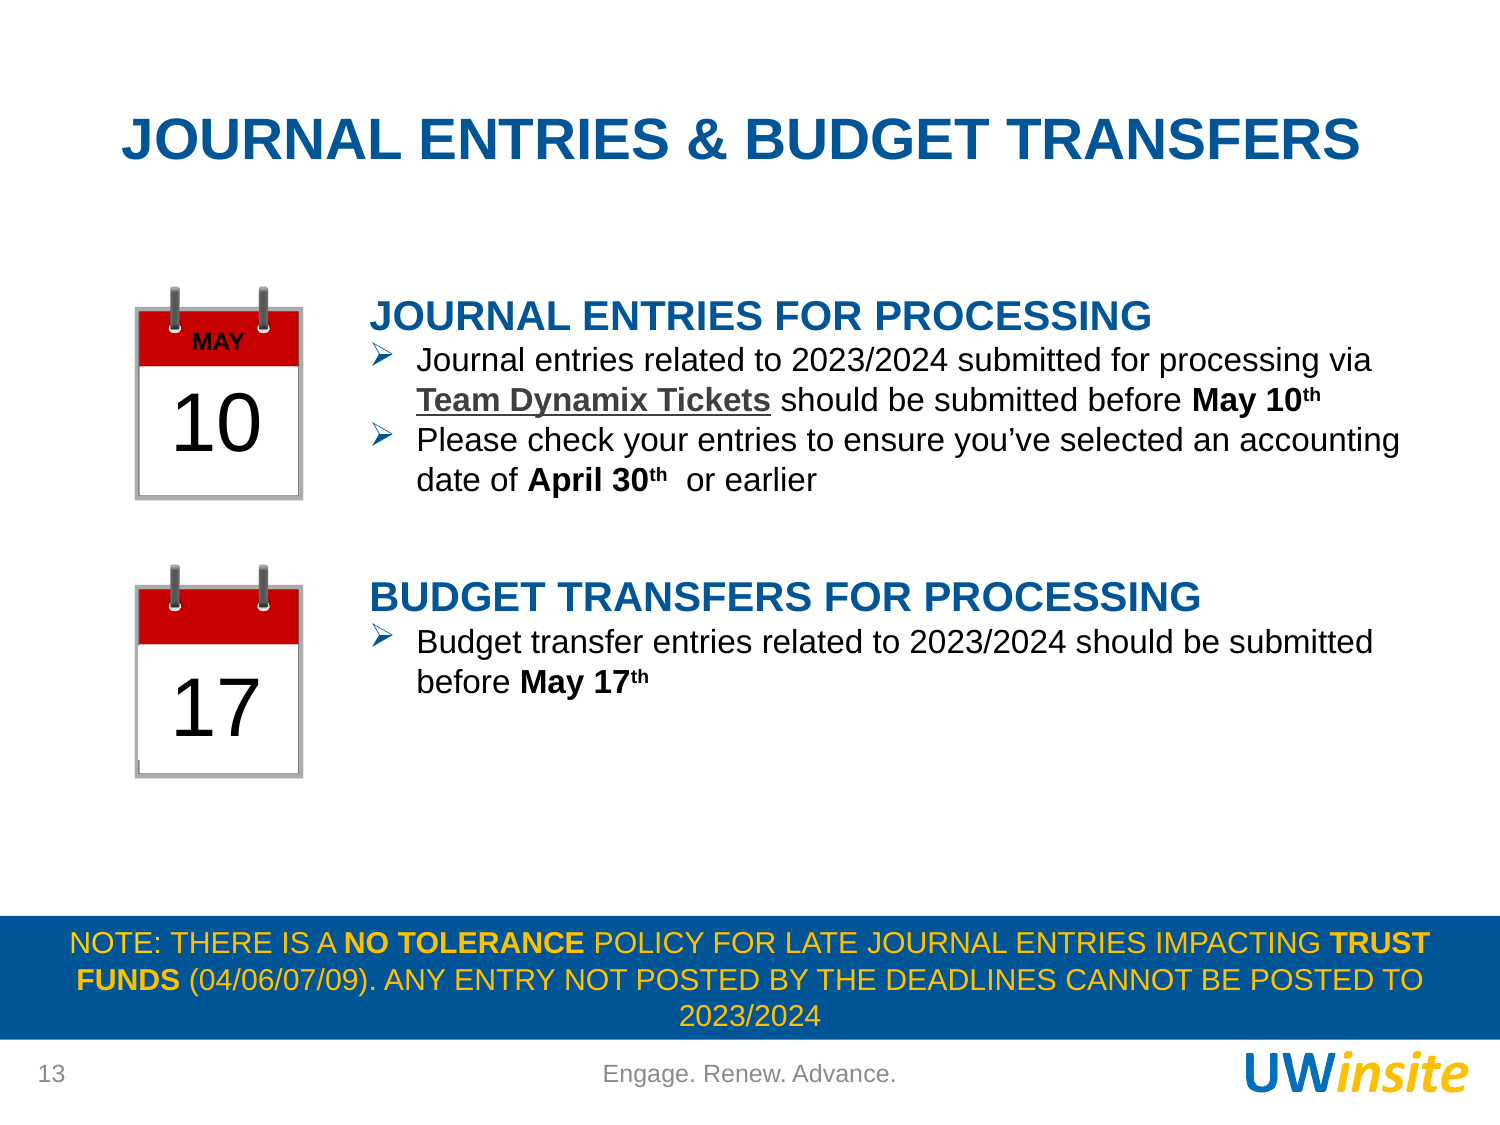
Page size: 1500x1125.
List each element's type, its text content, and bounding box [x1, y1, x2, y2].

text_box JOURNAL ENTRIES & BUDGET TRANSFERS [0, 90, 1500, 192]
picture [1229, 1040, 1483, 1113]
picture [125, 559, 312, 792]
text_box BUDGET TRANSFERS FOR PROCESSING Budget transfer entries related to 2023/2024 should be submitted before May 17th [354, 562, 1454, 748]
slide_number 13 [22, 1042, 361, 1103]
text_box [125, 281, 1454, 549]
text_box NOTE: THERE IS A NO TOLERANCE POLICY FOR LATE JOURNAL ENTRIES IMPACTING TRUST FUNDS (04/06/07/09). ANY ENTRY NOT POSTED BY THE DEADLINES CANNOT BE POSTED TO 2023/2024 [0, 915, 1500, 1040]
footer Engage. Renew. Advance. [496, 1042, 1004, 1103]
